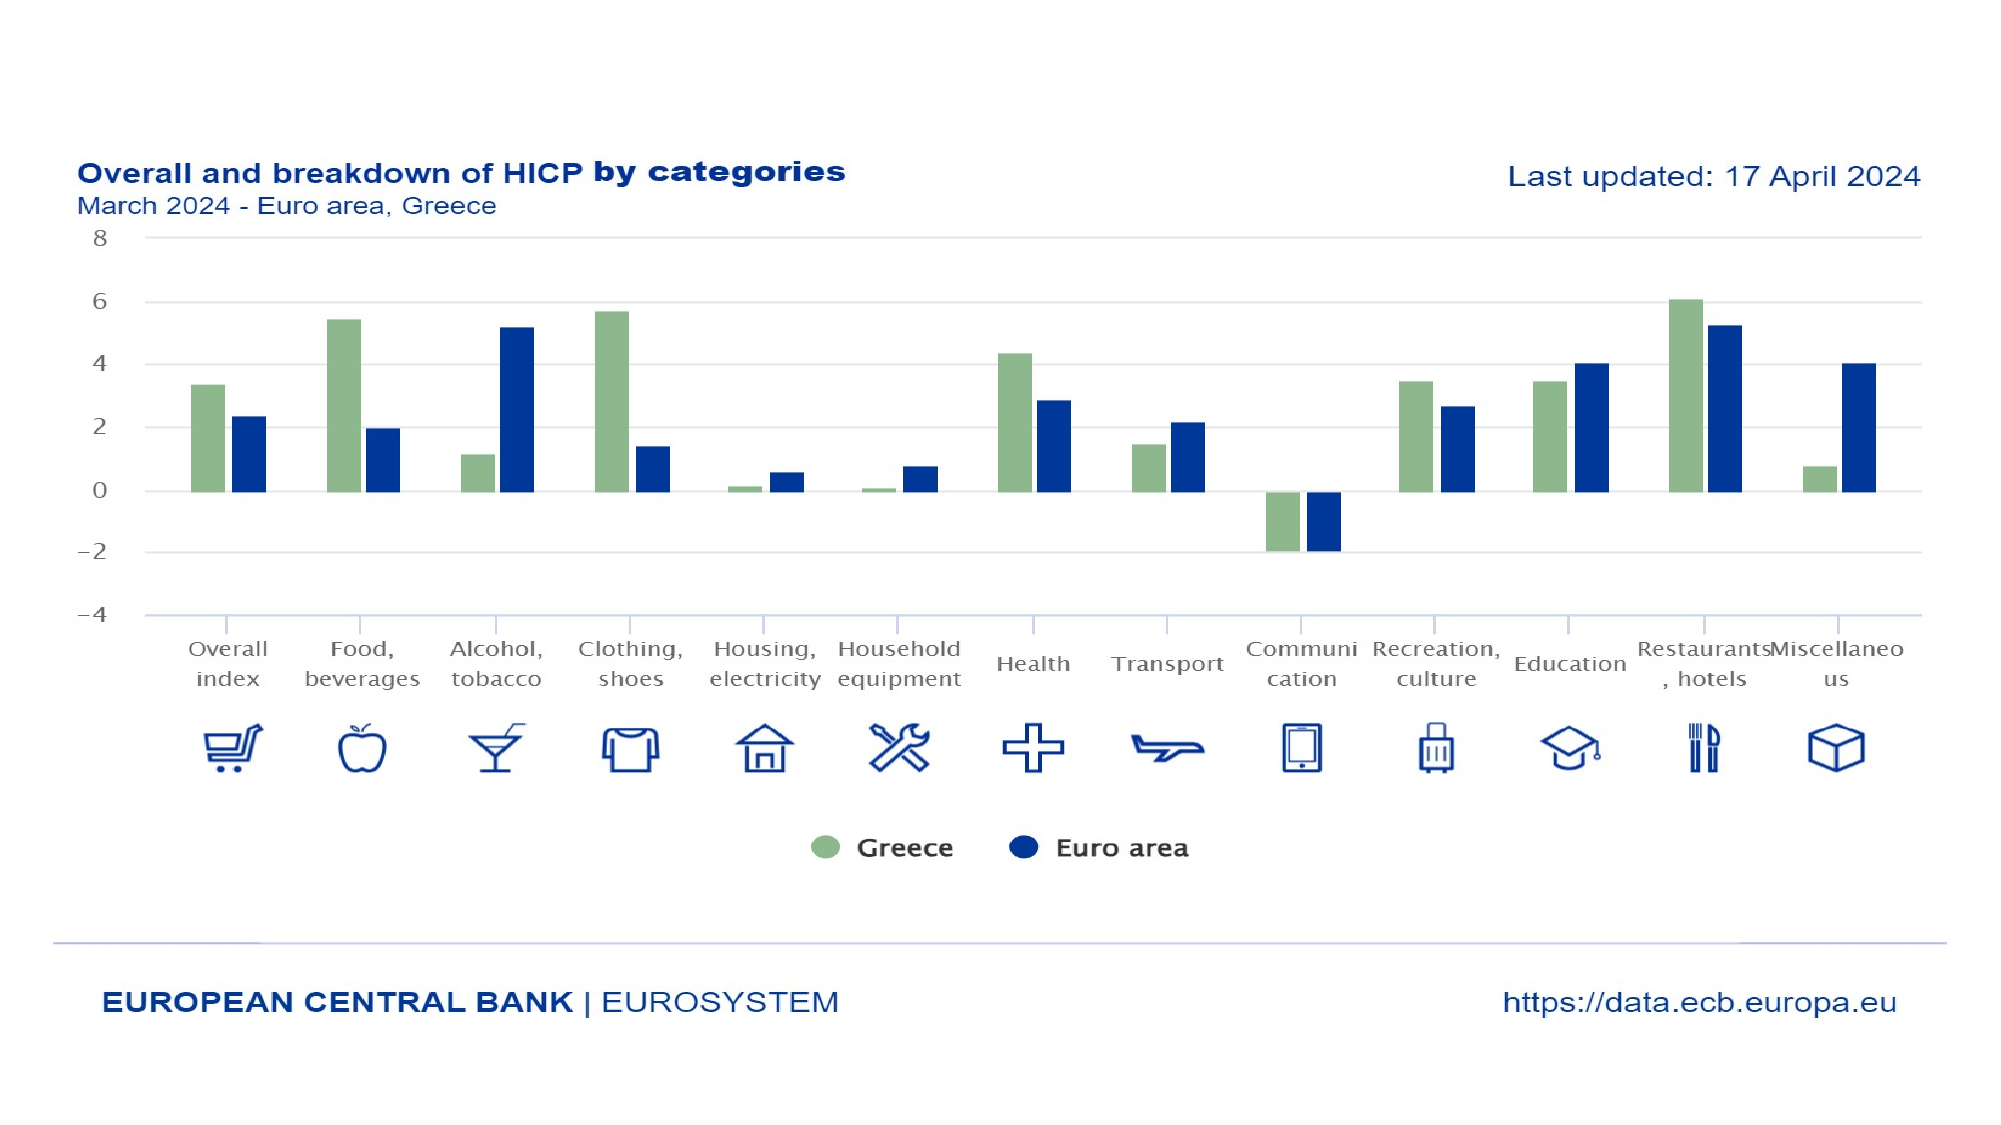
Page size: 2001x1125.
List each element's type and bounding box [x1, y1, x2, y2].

picture [53, 155, 1947, 1073]
